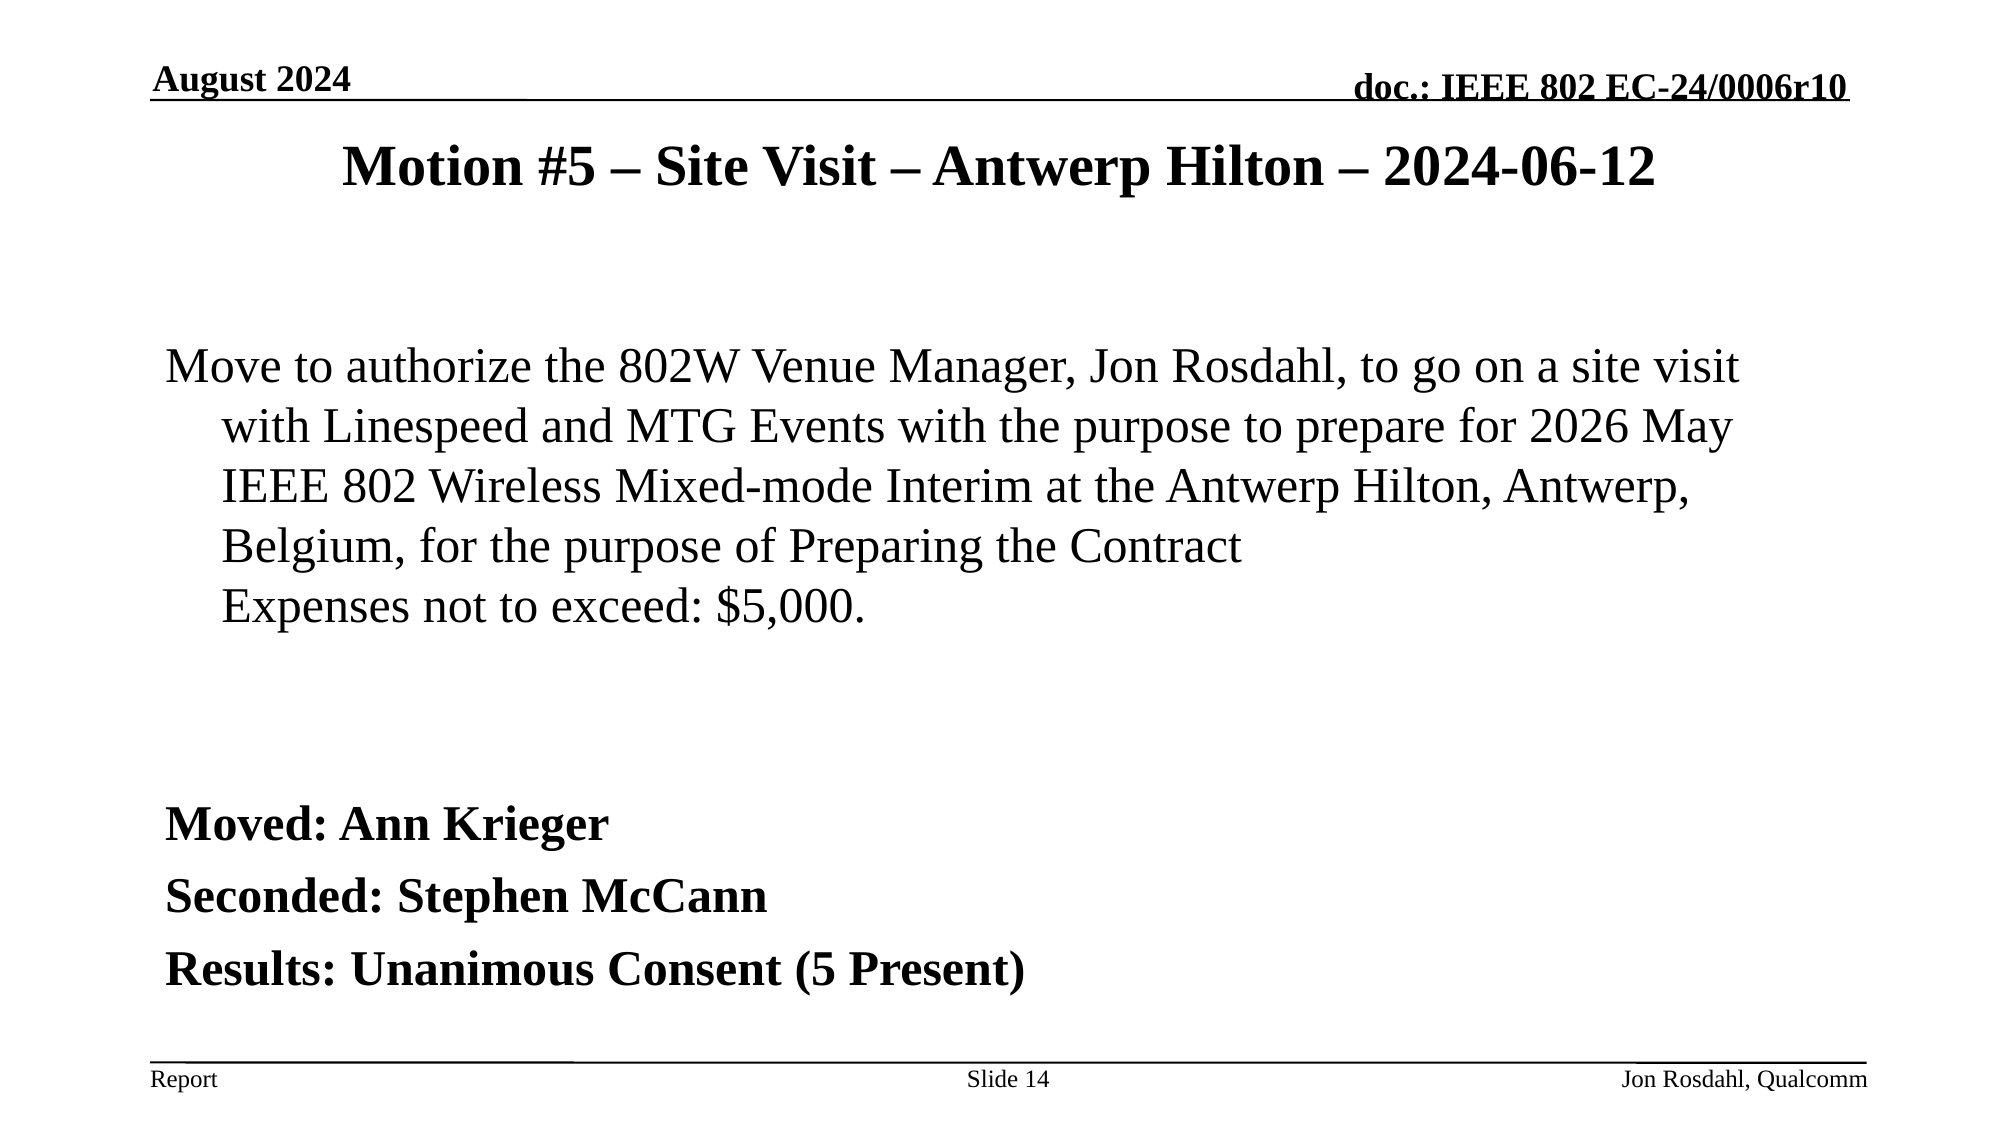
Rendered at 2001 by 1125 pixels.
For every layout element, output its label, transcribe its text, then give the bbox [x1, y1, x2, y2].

footer Jon Rosdahl, Qualcomm [1171, 1061, 1869, 1093]
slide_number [152, 54, 563, 100]
slide_number Slide 14 [950, 1061, 1067, 1123]
title Motion #5 – Site Visit – Antwerp Hilton – 2024-06-12 [149, 112, 1850, 213]
list Move to authorize the 802W Venue Manager, Jon Rosdahl, to go on a site visit with Linespeed and MTG Events with the purpose to prepare for 2026 May IEEE 802 Wireless Mixed-mode Interim at the Antwerp Hilton, Antwerp, Belgium, for the purpose of Preparing the Contract Expenses not to exceed: $5,000. Moved: Ann Krieger Seconded: Stephen McCann Results: Unanimous Consent (5 Present) [149, 324, 1850, 1000]
